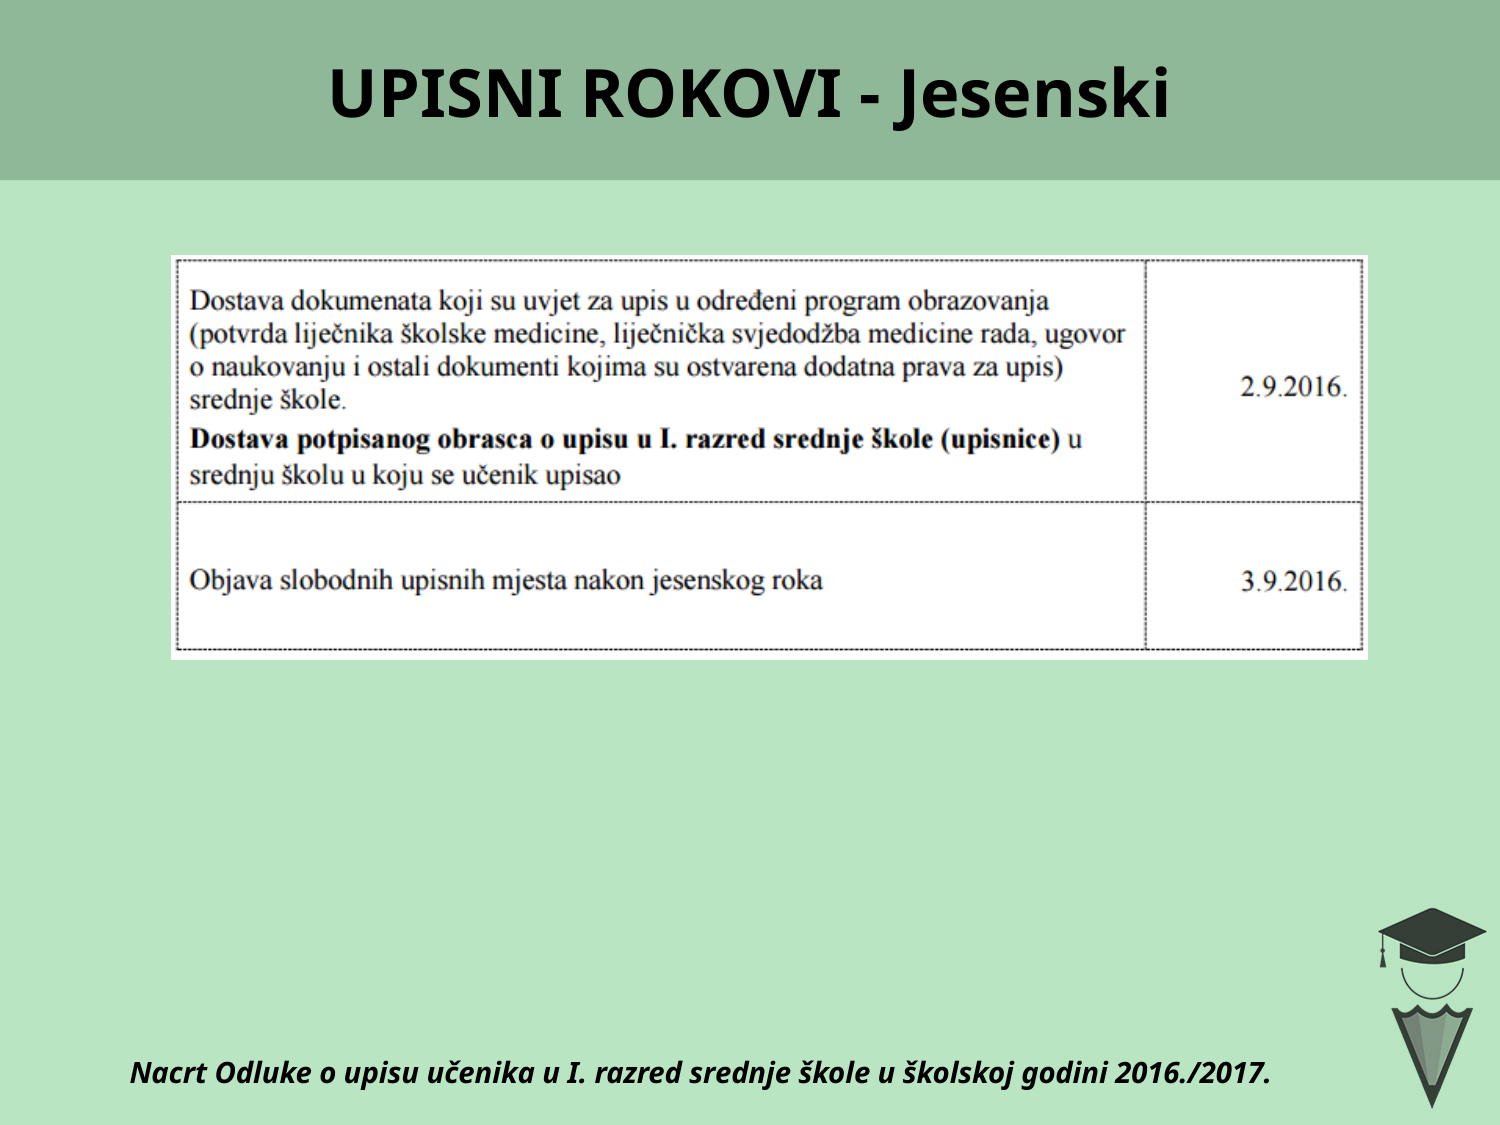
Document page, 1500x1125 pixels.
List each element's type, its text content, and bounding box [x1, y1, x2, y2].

title UPISNI ROKOVI - Jesenski [0, 2, 1500, 179]
picture [0, 179, 1500, 1125]
text_box Nacrt Odluke o upisu učenika u I. razred srednje škole u školskoj godini 2016./2017. [100, 1046, 1303, 1100]
